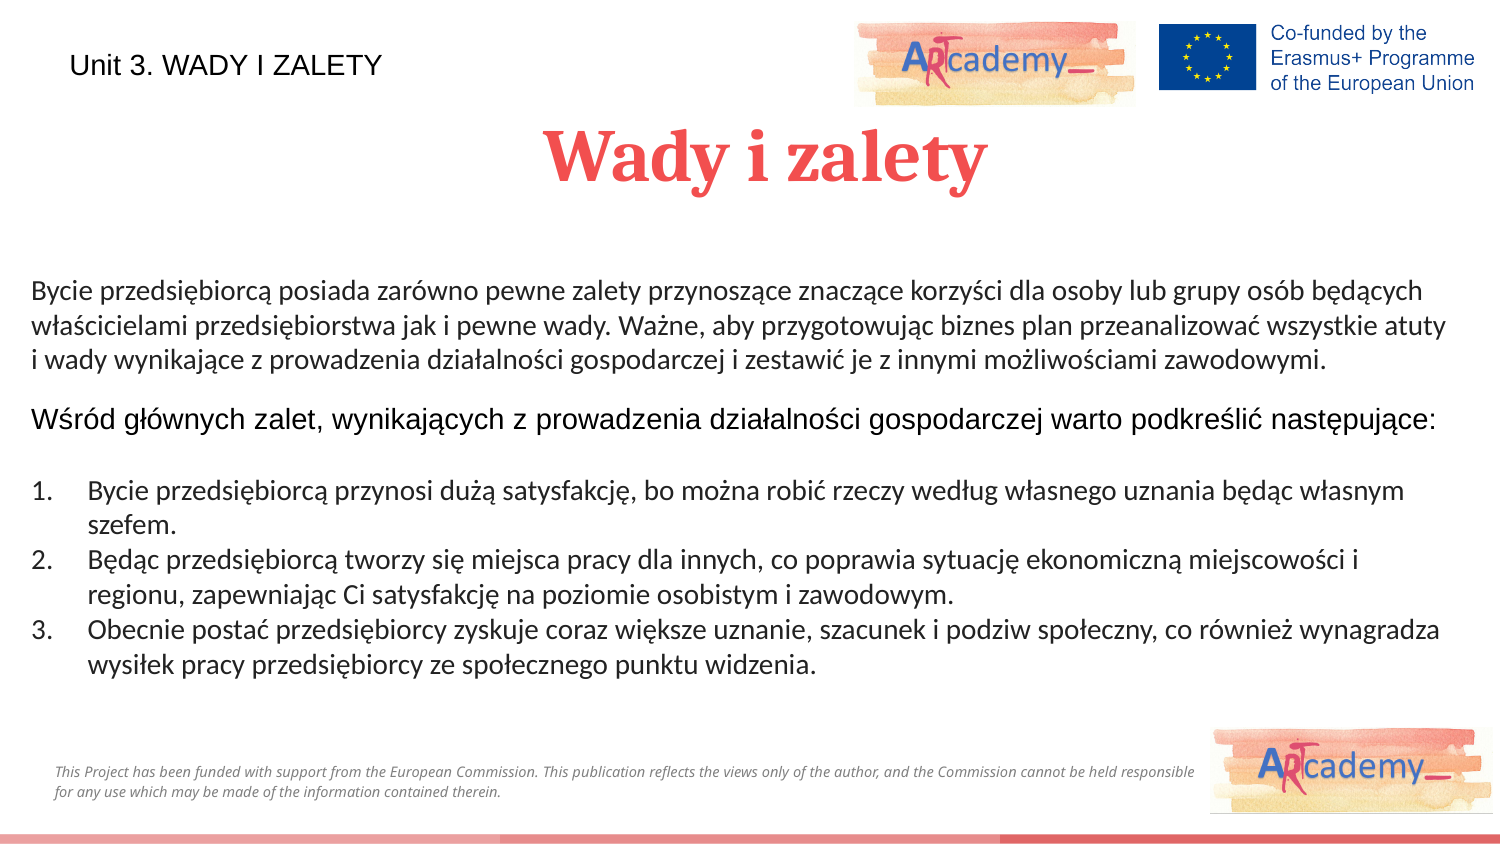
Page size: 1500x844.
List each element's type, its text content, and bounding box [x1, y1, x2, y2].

picture [1158, 24, 1474, 94]
text_box Unit 3. WADY I ZALETY [54, 39, 716, 89]
list Bycie przedsiębiorcą posiada zarówno pewne zalety przynoszące znaczące korzyści dla osoby lub grupy osób będących właścicielami przedsiębiorstwa jak i pewne wady. Ważne, aby przygotowując biznes plan przeanalizować wszystkie atuty i wady wynikające z prowadzenia działalności gospodarczej i zestawić je z innymi możliwościami zawodowymi. Wśród głównych zalet, wynikających z prowadzenia działalności gospodarczej warto podkreślić następujące: Bycie przedsiębiorcą przynosi dużą satysfakcję, bo można robić rzeczy według własnego uznania będąc własnym szefem. Będąc przedsiębiorcą tworzy się miejsca pracy dla innych, co poprawia sytuację ekonomiczną miejscowości i regionu, zapewniając Ci satysfakcję na poziomie osobistym i zawodowym. Obecnie postać przedsiębiorcy zyskuje coraz większe uznanie, szacunek i podziw społeczny, co również wynagradza wysiłek pracy przedsiębiorcy ze społecznego punktu widzenia. [16, 255, 1474, 793]
title Wady i zalety [180, 4, 1352, 212]
picture [1210, 709, 1493, 844]
picture [854, 2, 1137, 138]
text_box This Project has been funded with support from the European Commission. This publication reflects the views only of the author, and the Commission cannot be held responsible for any use which may be made of the information contained therein. [39, 754, 1205, 799]
